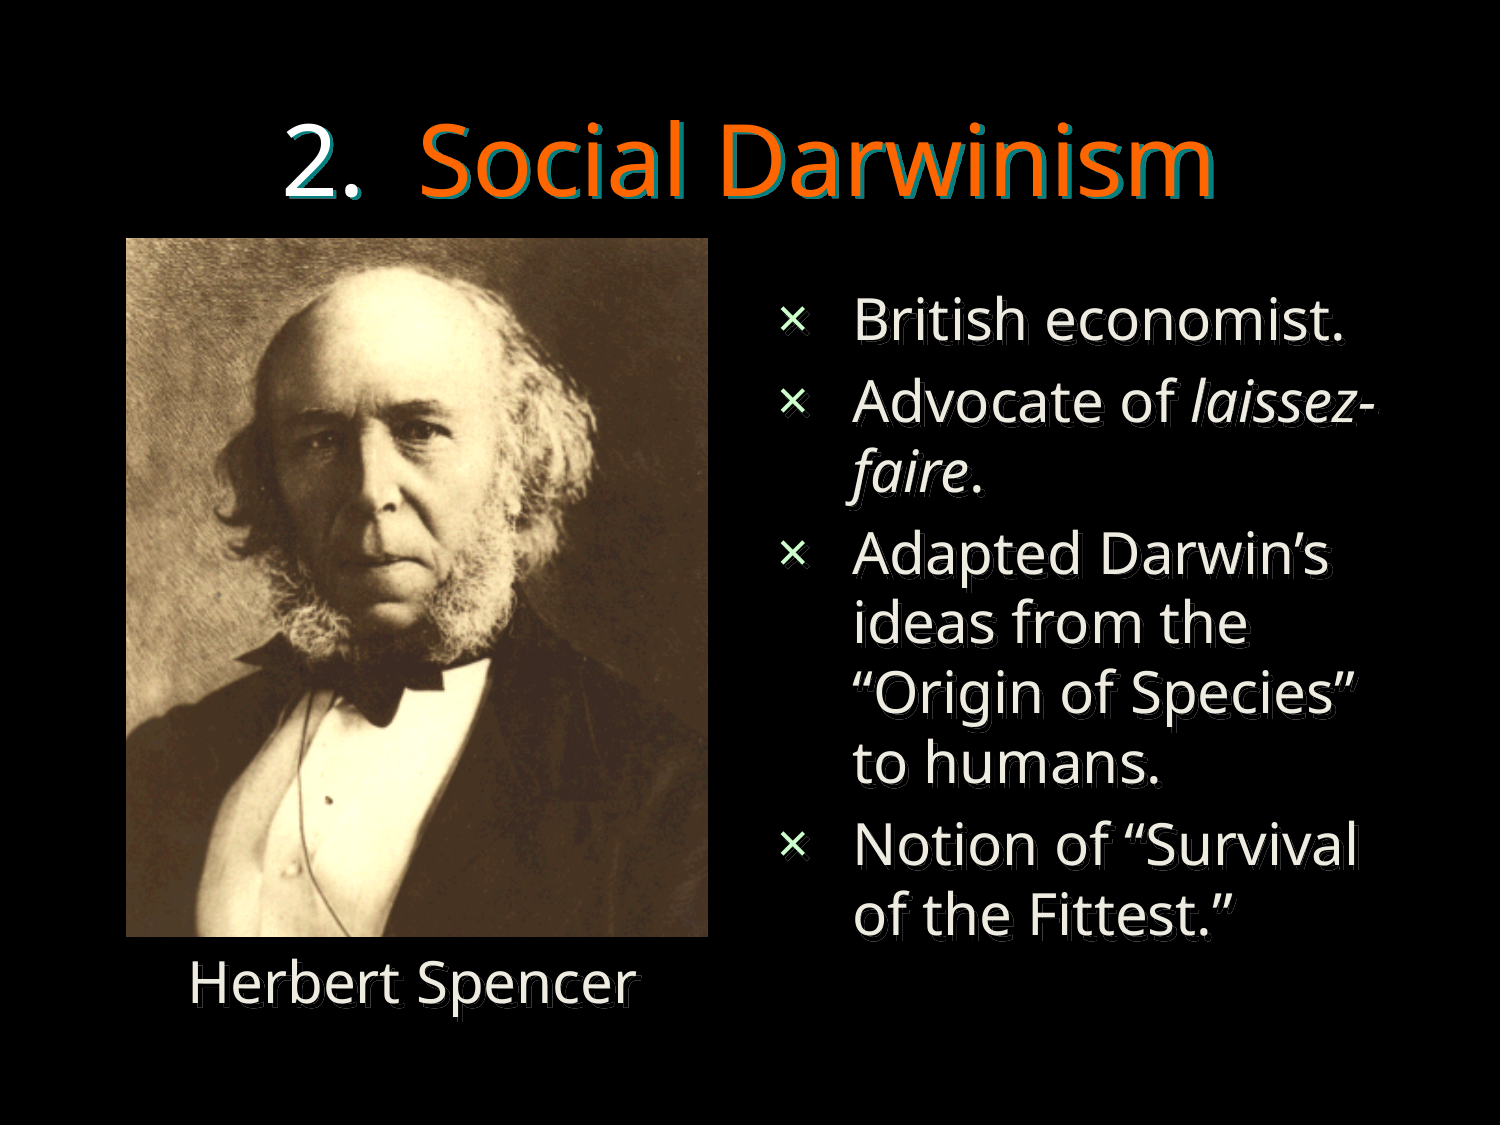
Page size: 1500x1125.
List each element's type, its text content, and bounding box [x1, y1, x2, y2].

text_box Herbert Spencer [125, 946, 700, 1022]
title 2. Social Darwinism [75, 54, 1425, 258]
text_box British economist. Advocate of laissez-faire. Adapted Darwin’s ideas from the “Origin of Species” to humans. Notion of “Survival of the Fittest.” [762, 275, 1413, 955]
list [124, 237, 709, 938]
